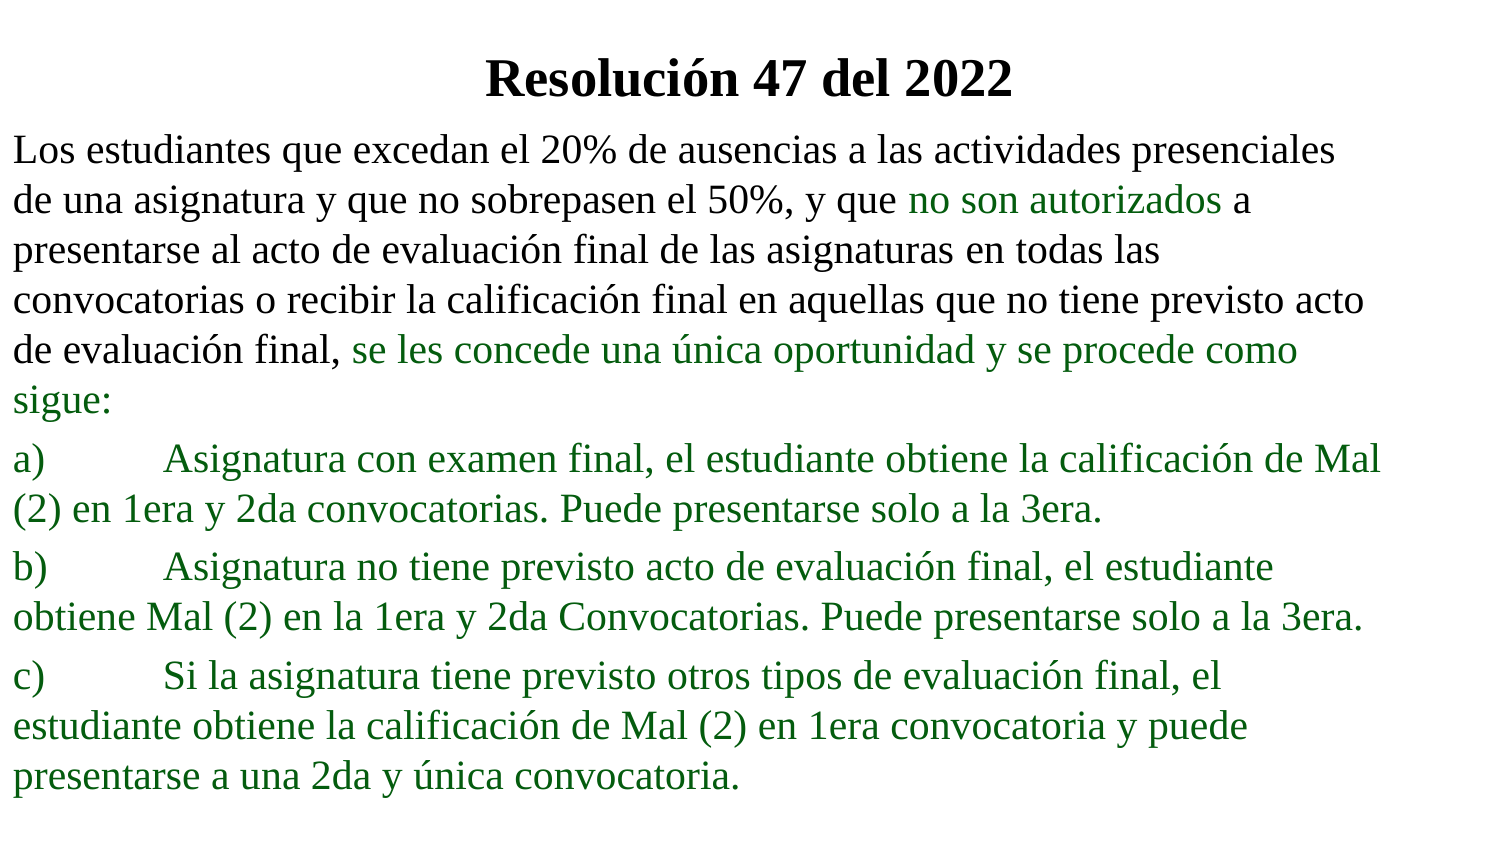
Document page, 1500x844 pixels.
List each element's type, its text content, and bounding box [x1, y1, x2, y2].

list Los estudiantes que excedan el 20% de ausencias a las actividades presenciales de una asignatura y que no sobrepasen el 50%, y que no son autorizados a presentarse al acto de evaluación final de las asignaturas en todas las convocatorias o recibir la calificación final en aquellas que no tiene previsto acto de evaluación final, se les concede una única oportunidad y se procede como sigue: a) Asignatura con examen final, el estudiante obtiene la calificación de Mal (2) en 1era y 2da convocatorias. Puede presentarse solo a la 3era. b) Asignatura no tiene previsto acto de evaluación final, el estudiante obtiene Mal (2) en la 1era y 2da Convocatorias. Puede presentarse solo a la 3era. c) Si la asignatura tiene previsto otros tipos de evaluación final, el estudiante obtiene la calificación de Mal (2) en 1era convocatoria y puede presentarse a una 2da y única convocatoria. [0, 114, 1401, 812]
title Resolución 47 del 2022 [75, 33, 1425, 115]
